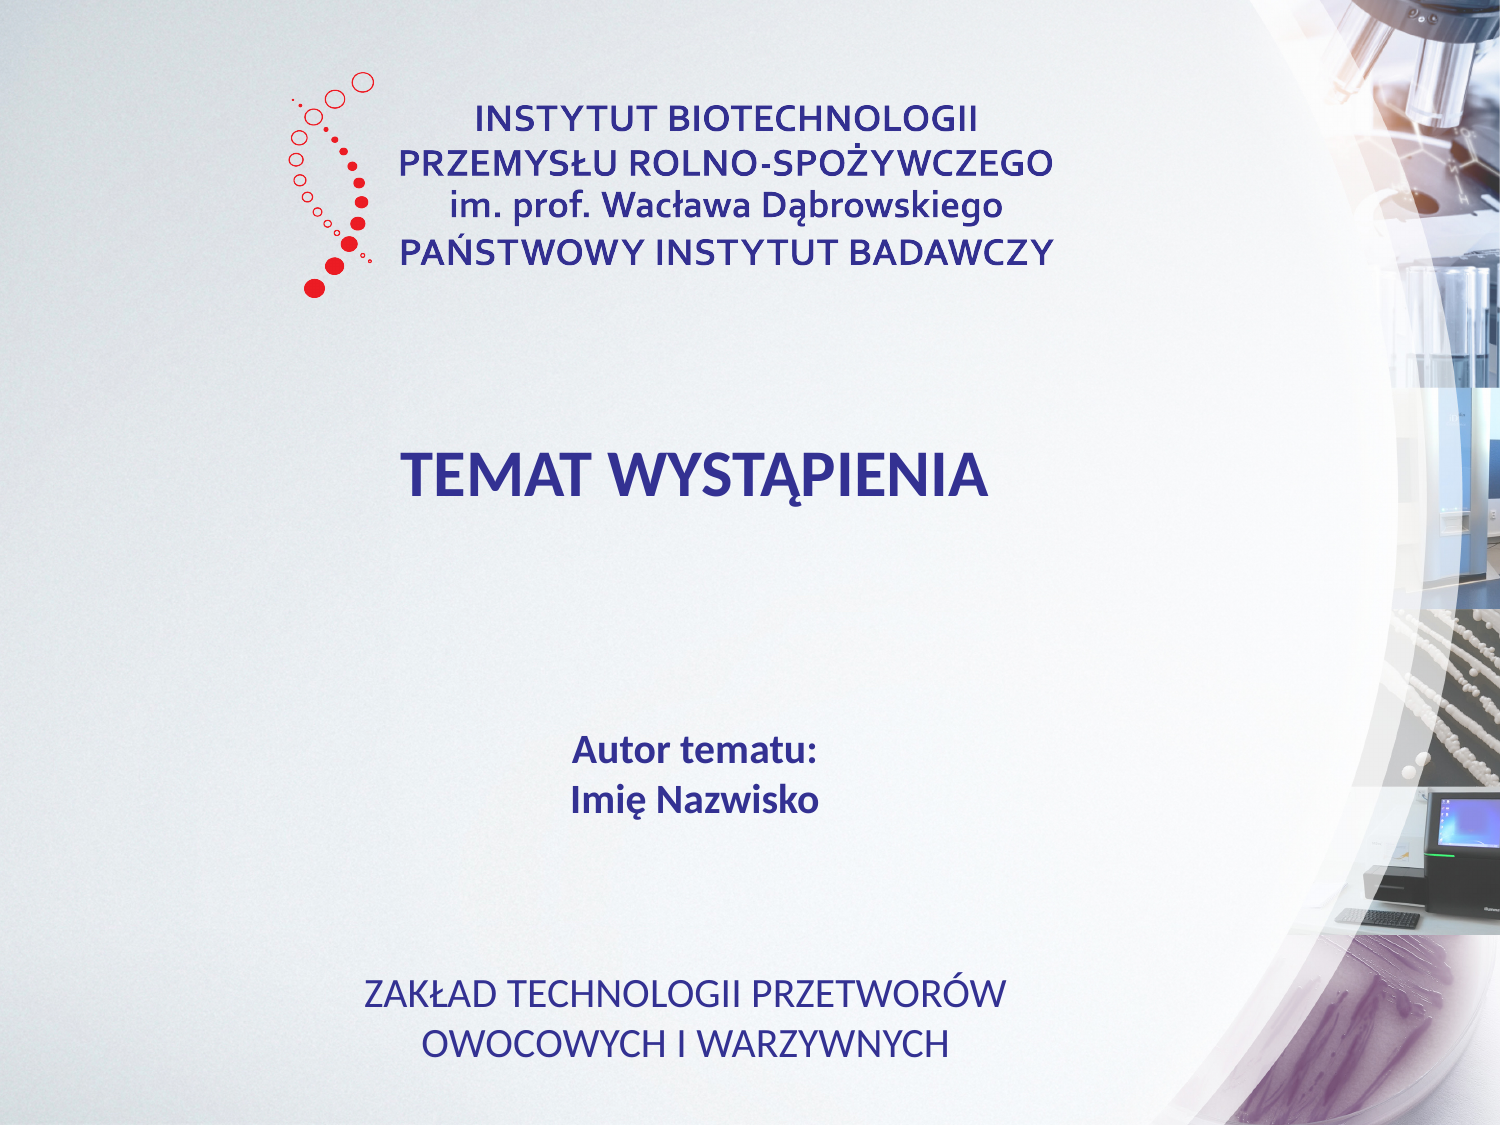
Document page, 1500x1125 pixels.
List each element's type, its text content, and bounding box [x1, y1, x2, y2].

title TEMAT WYSTĄPIENIA [18, 419, 1371, 520]
picture [0, 0, 1500, 1125]
text_box ZAKŁAD TECHNOLOGII PRZETWORÓW OWOCOWYCH I WARZYWNYCH [210, 957, 1161, 1073]
text_box Autor tematu: Imię Nazwisko [176, 714, 1214, 830]
